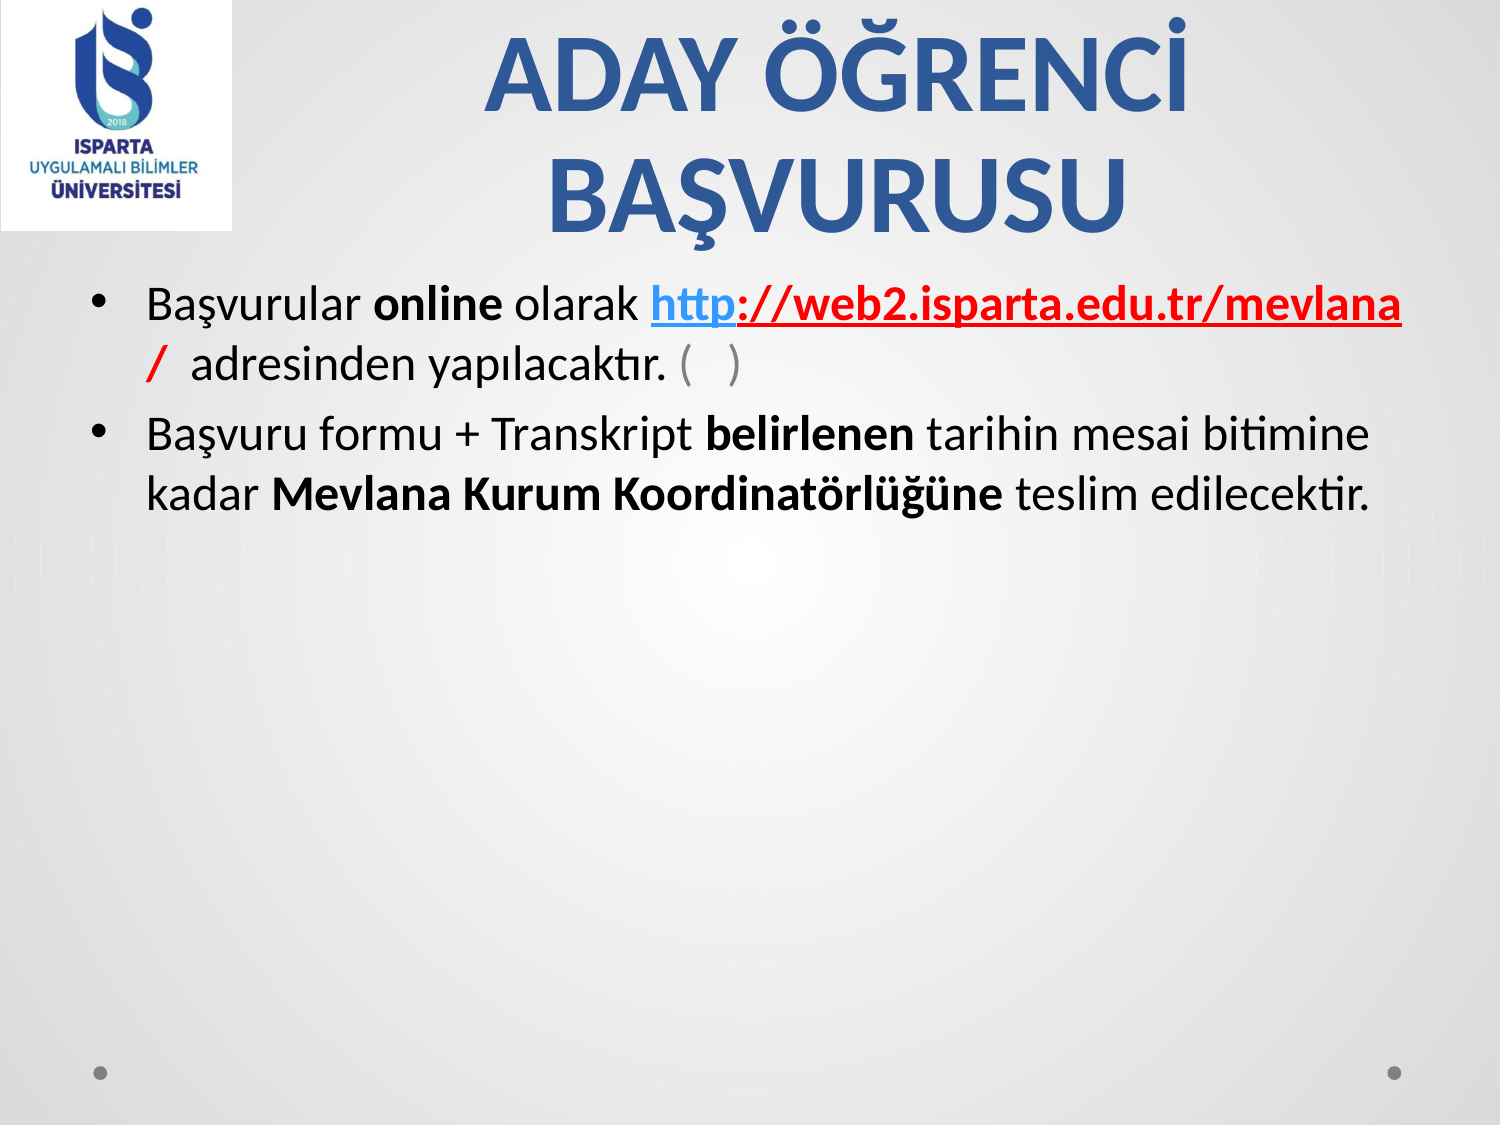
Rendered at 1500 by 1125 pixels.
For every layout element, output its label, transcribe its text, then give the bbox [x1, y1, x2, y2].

title ADAY ÖĞRENCİ BAŞVURUSU [253, 0, 1424, 262]
list Başvurular online olarak http://web2.isparta.edu.tr/mevlana/ adresinden yapılacaktır. ( ) Başvuru formu + Transkript belirlenen tarihin mesai bitimine kadar Mevlana Kurum Koordinatörlüğüne teslim edilecektir. [75, 262, 1425, 1005]
picture [1, 0, 232, 231]
